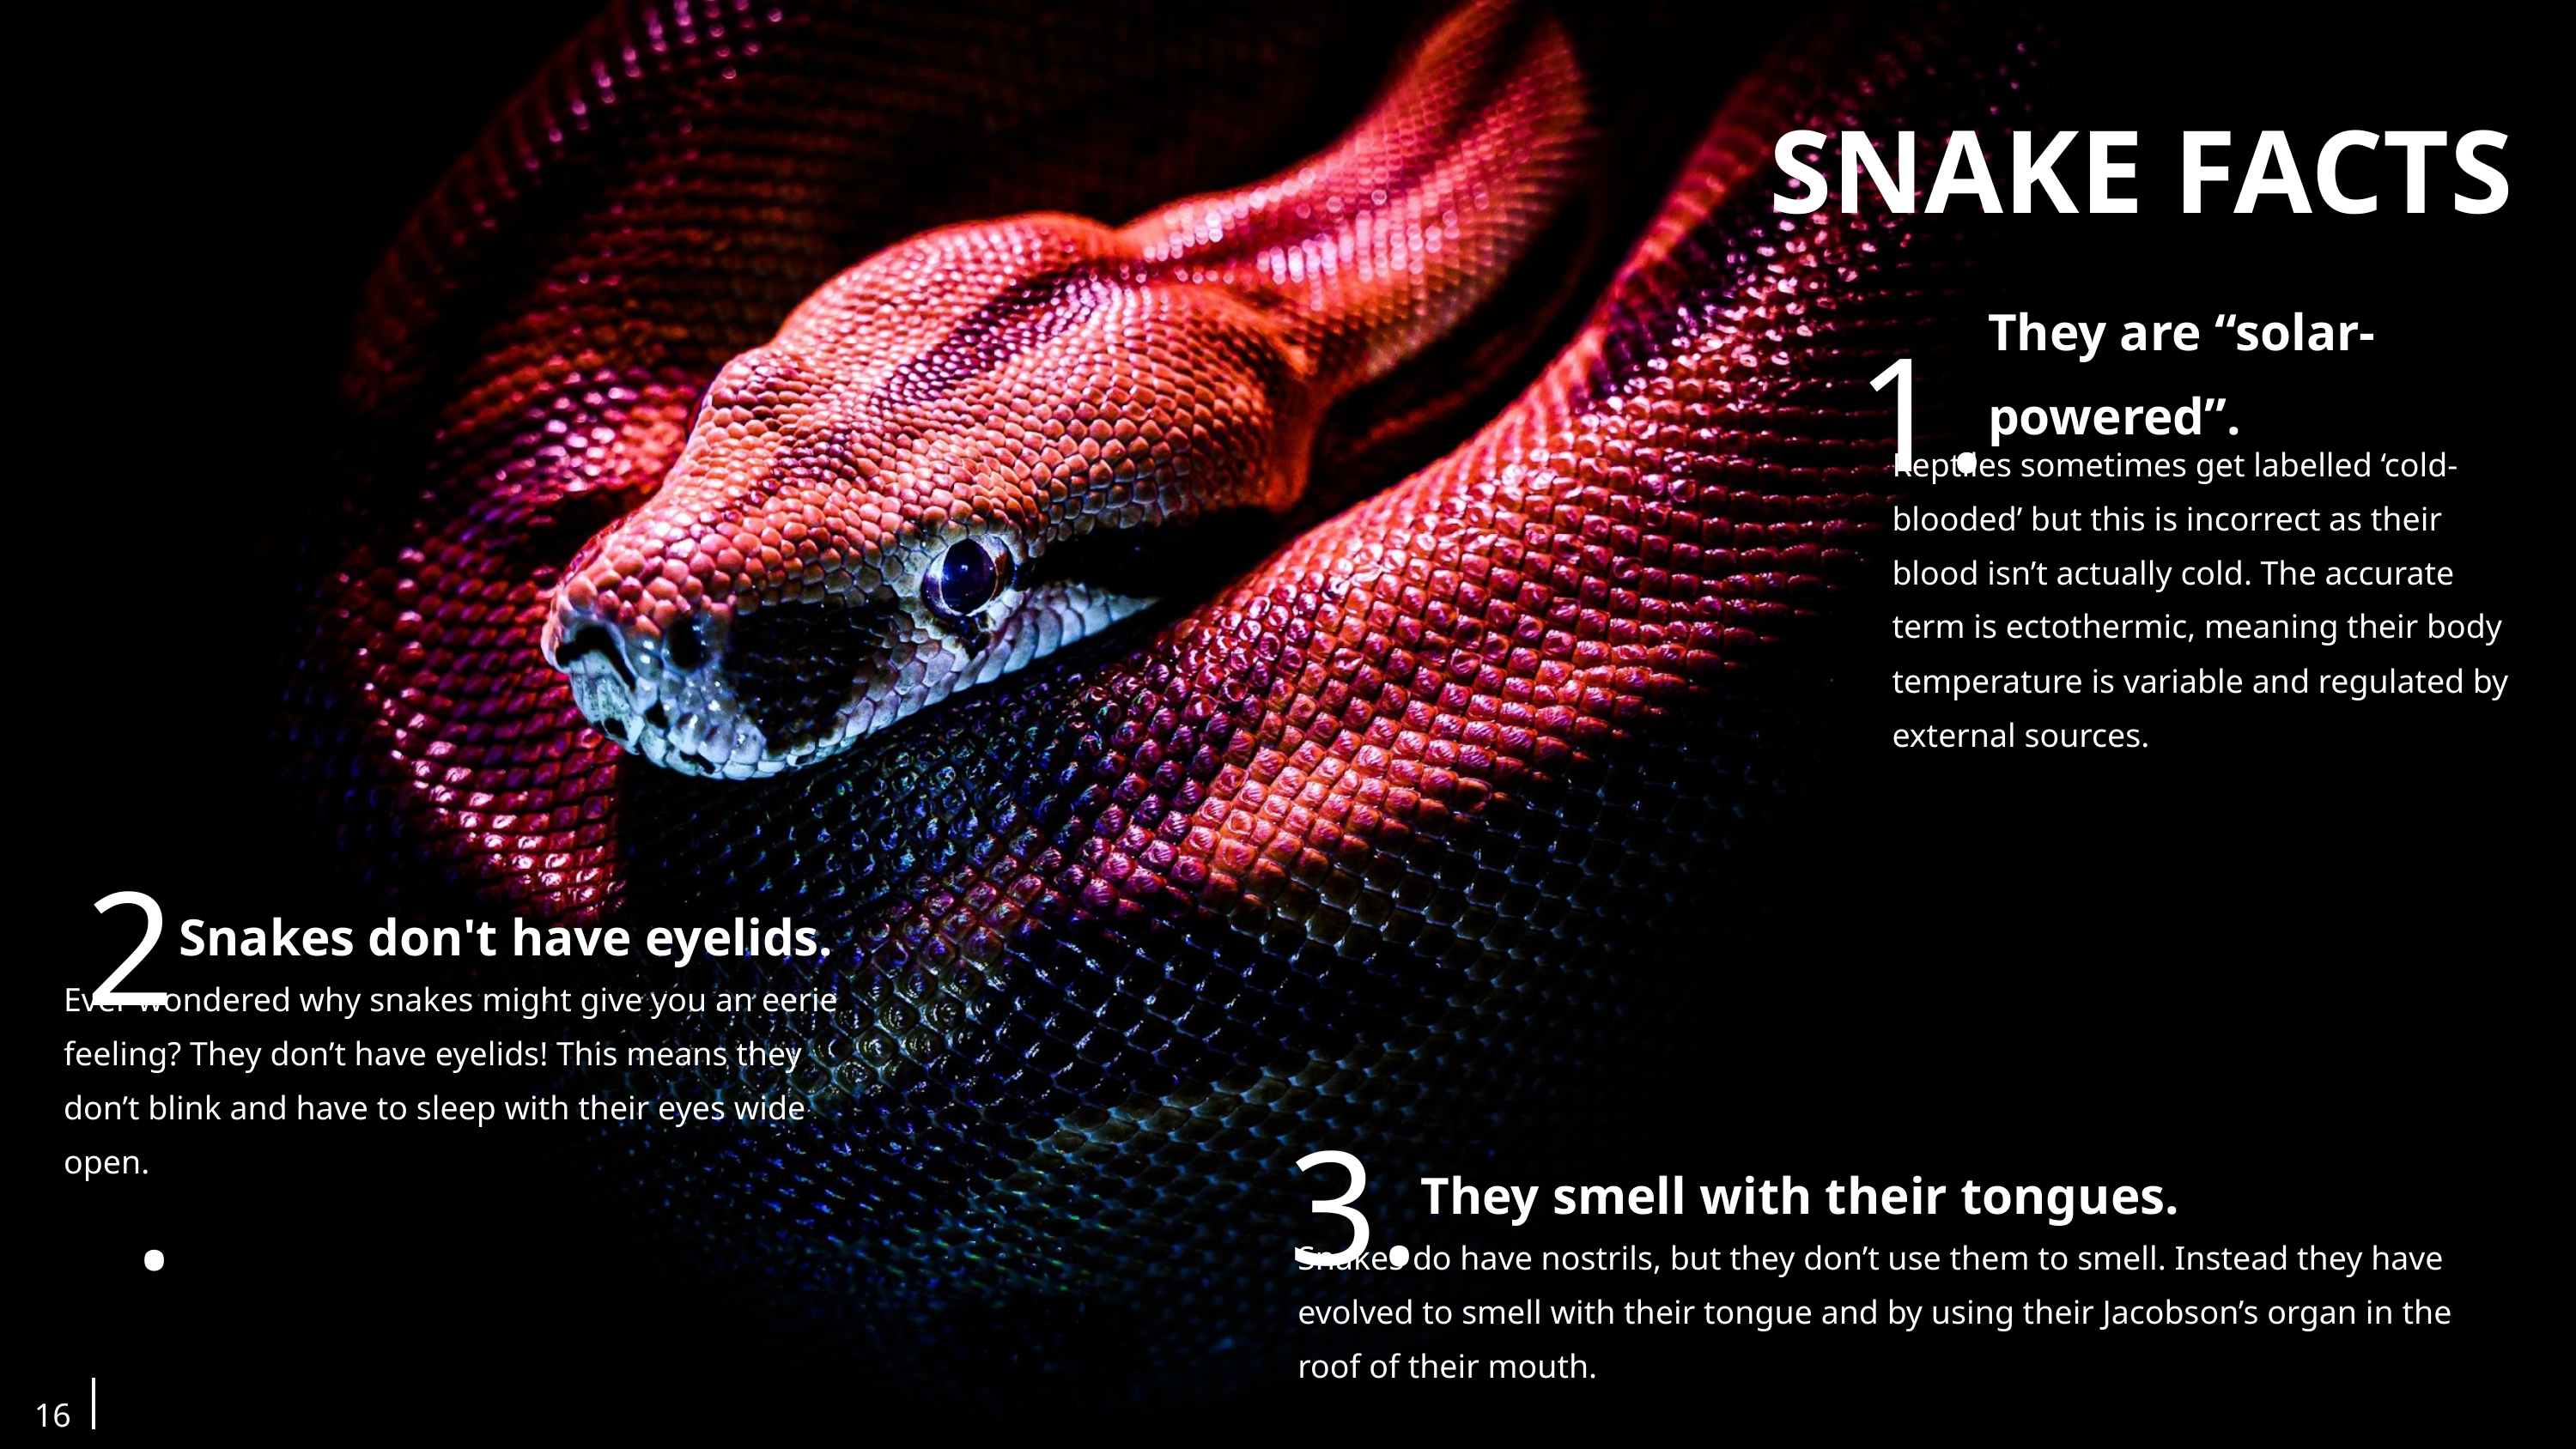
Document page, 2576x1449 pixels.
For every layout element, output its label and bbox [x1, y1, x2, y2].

picture [0, 0, 2576, 1449]
text_box [1284, 1032, 2514, 1354]
text_box [33, 1378, 94, 1430]
text_box [50, 772, 873, 1139]
text_box [1851, 238, 2514, 693]
